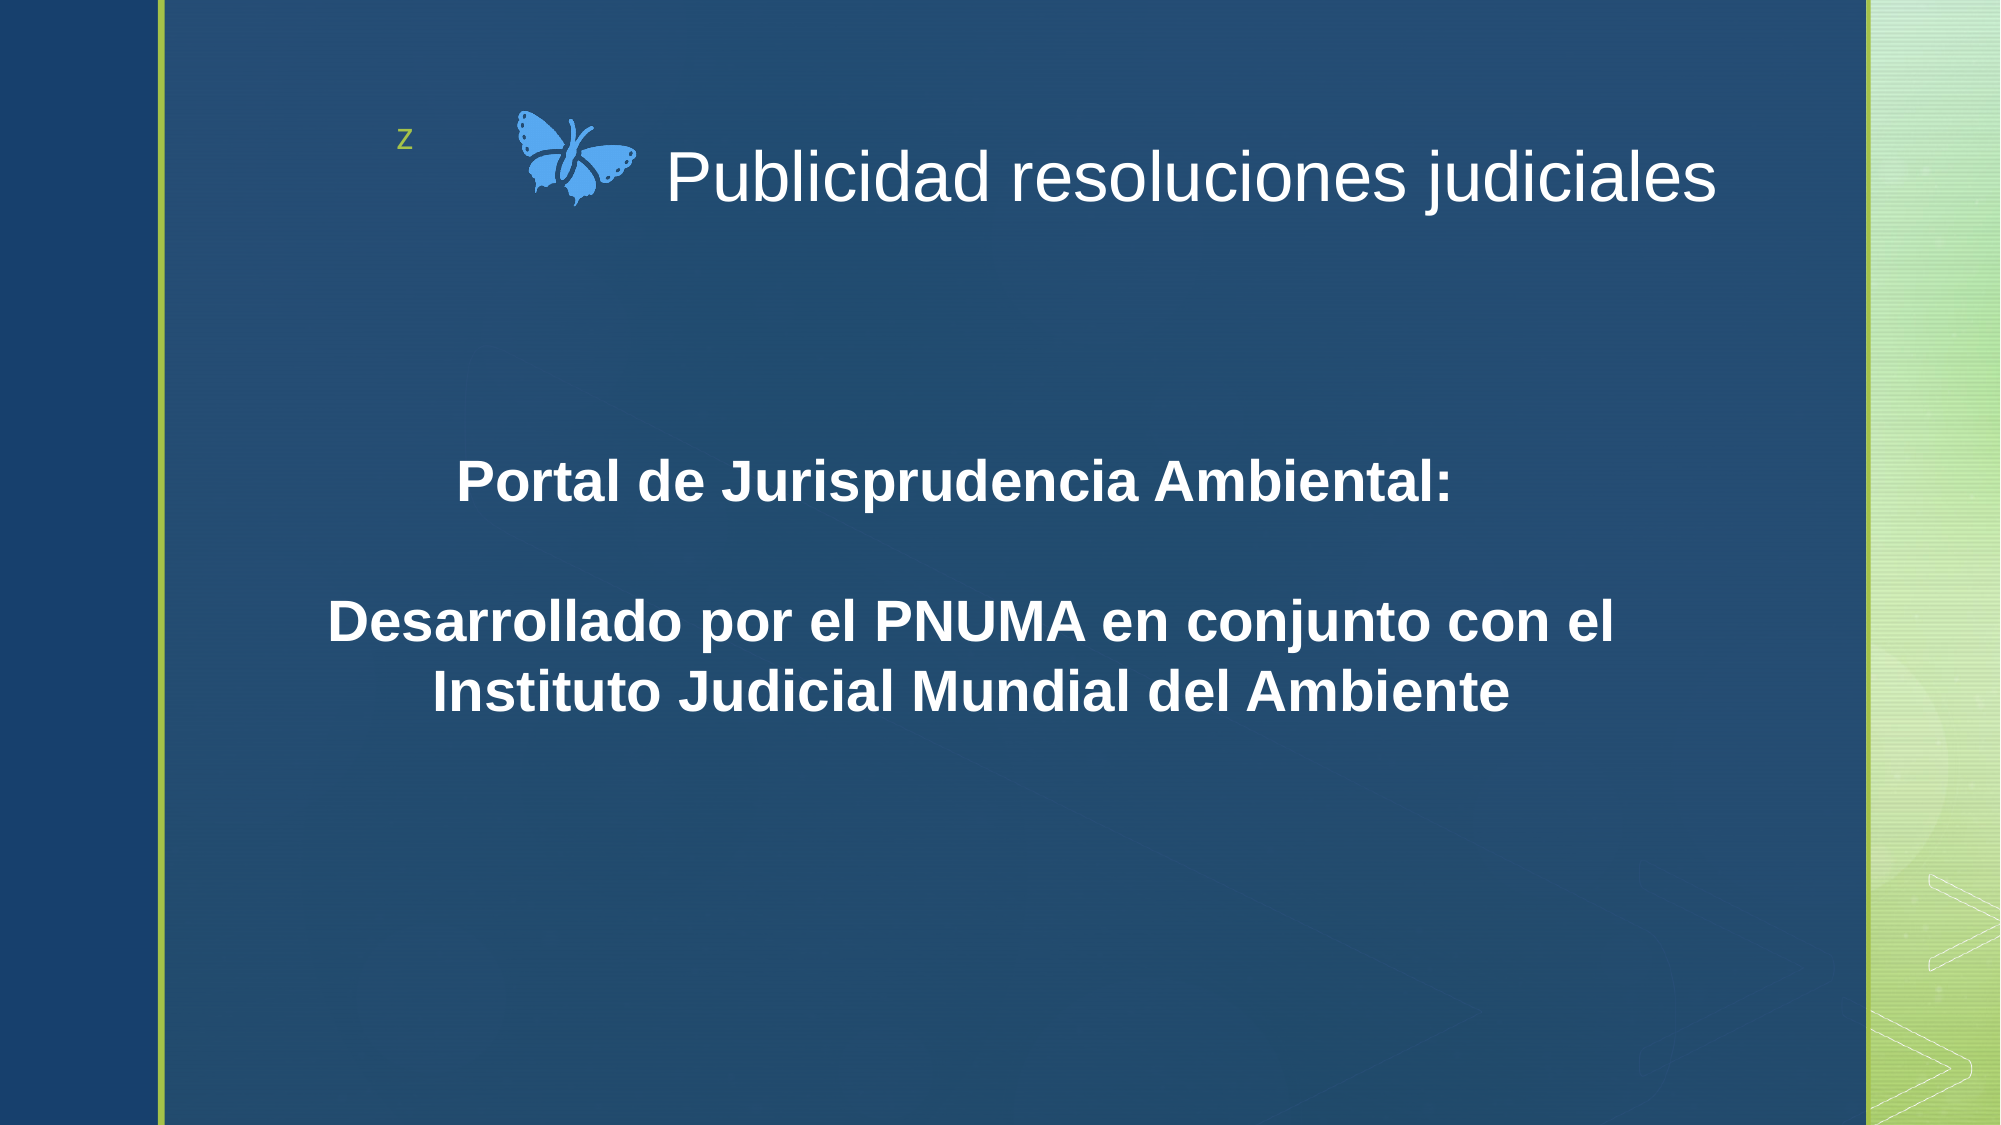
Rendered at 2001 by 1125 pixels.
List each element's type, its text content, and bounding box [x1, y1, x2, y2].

title Publicidad resoluciones judiciales [428, 132, 1734, 310]
picture [1871, 0, 2001, 1125]
text_box Portal de Jurisprudencia Ambiental: Desarrollado por el PNUMA en conjunto con el Instituto Judicial Mundial del Ambiente [271, 436, 1674, 731]
picture [473, 65, 664, 257]
